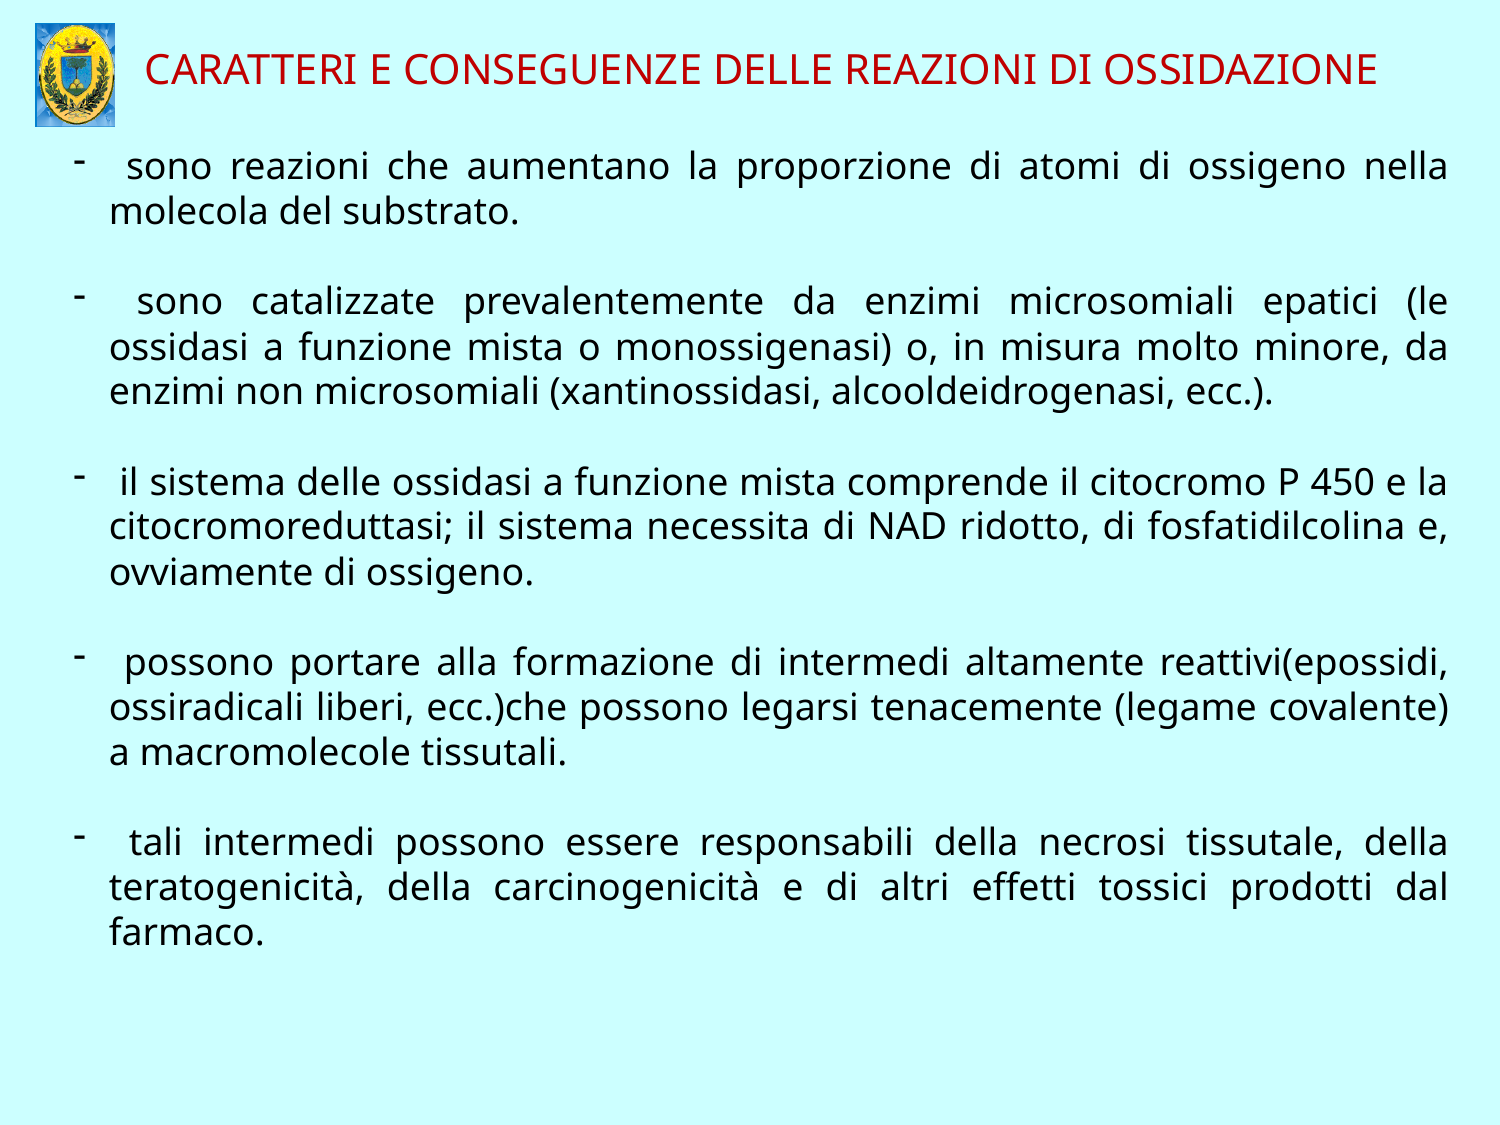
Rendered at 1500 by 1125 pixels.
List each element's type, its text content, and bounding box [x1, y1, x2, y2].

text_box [34, 23, 116, 127]
text_box CARATTERI E CONSEGUENZE DELLE REAZIONI DI OSSIDAZIONE sono reazioni che aumentano la proporzione di atomi di ossigeno nella molecola del substrato. sono catalizzate prevalentemente da enzimi microsomiali epatici (le ossidasi a funzione mista o monossigenasi) o, in misura molto minore, da enzimi non microsomiali (xantinossidasi, alcooldeidrogenasi, ecc.). il sistema delle ossidasi a funzione mista comprende il citocromo P 450 e la citocromoreduttasi; il sistema necessita di NAD ridotto, di fosfatidilcolina e, ovviamente di ossigeno. possono portare alla formazione di intermedi altamente reattivi(epossidi, ossiradicali liberi, ecc.)che possono legarsi tenacemente (legame covalente) a macromolecole tissutali. tali intermedi possono essere responsabili della necrosi tissutale, della teratogenicità, della carcinogenicità e di altri effetti tossici prodotti dal farmaco. [58, 35, 1465, 960]
